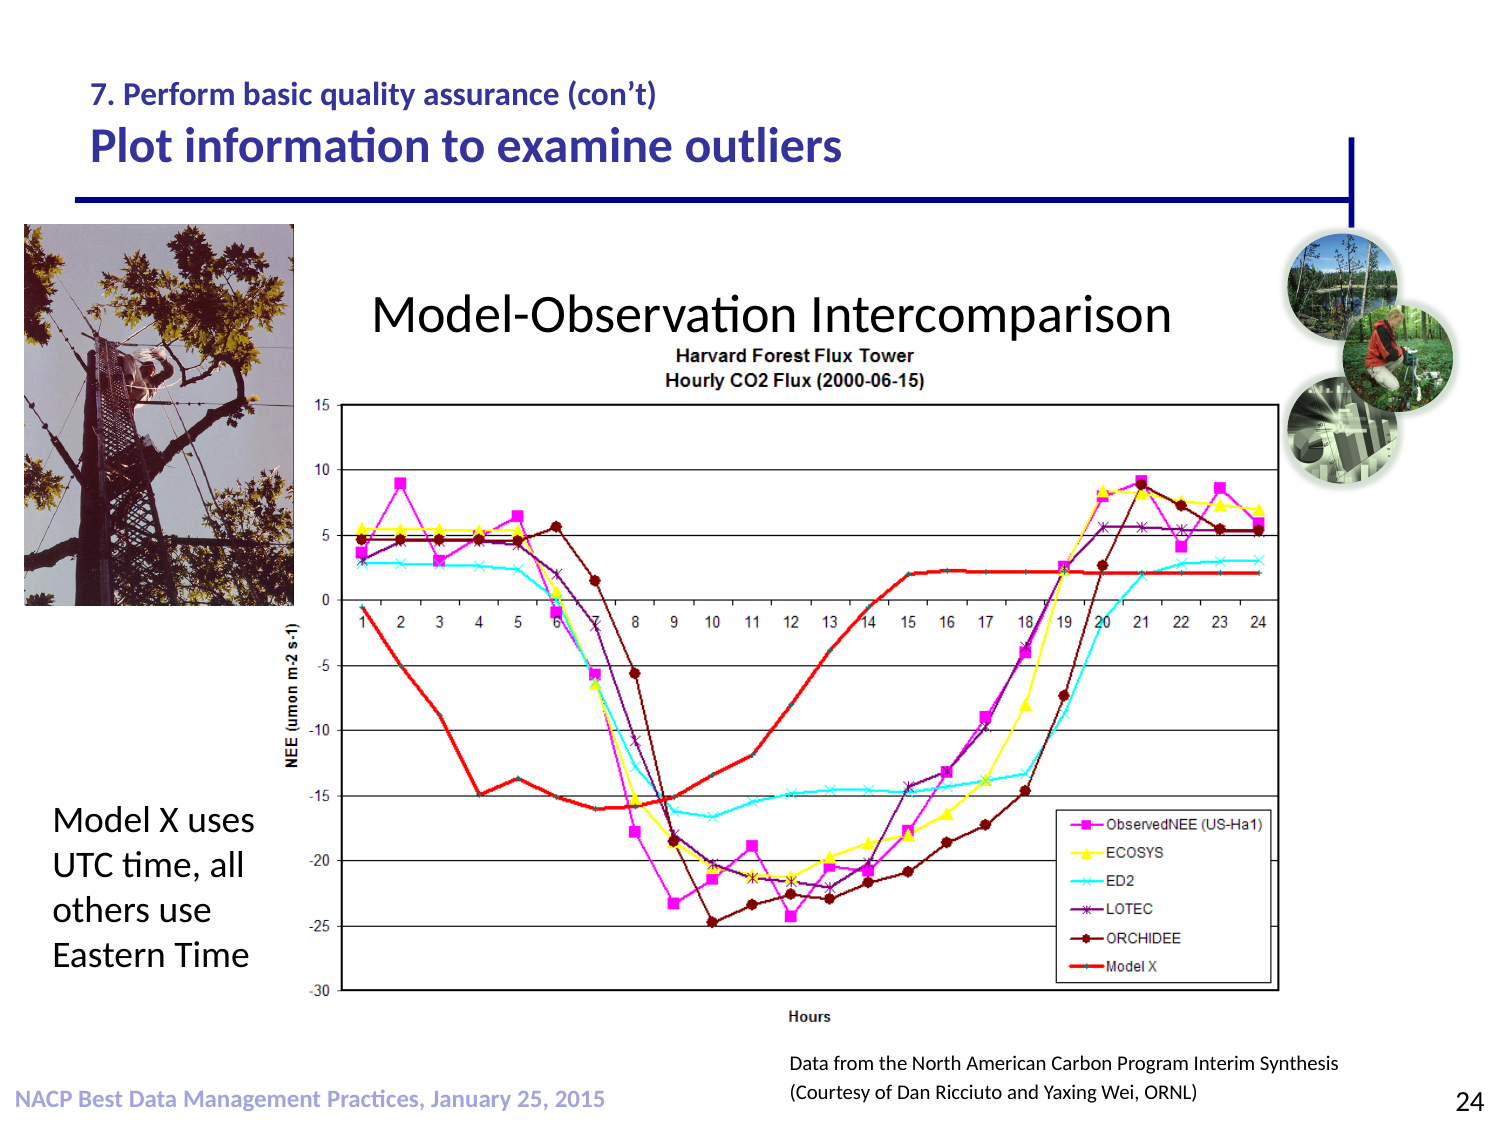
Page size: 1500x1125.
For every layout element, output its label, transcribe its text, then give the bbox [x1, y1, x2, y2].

title 7. Perform basic quality assurance (con’t) Plot information to examine outliers [74, 44, 1351, 201]
slide_number 24 [1149, 1074, 1500, 1125]
text_box Data from the North American Carbon Program Interim Synthesis (Courtesy of Dan Ricciuto and Yaxing Wei, ORNL) [774, 1041, 1375, 1111]
picture [1342, 305, 1453, 412]
picture [24, 224, 1398, 1042]
text_box Model X uses UTC time, all others use Eastern Time [37, 787, 257, 983]
text_box Model-Observation Intercomparison [356, 270, 1219, 310]
